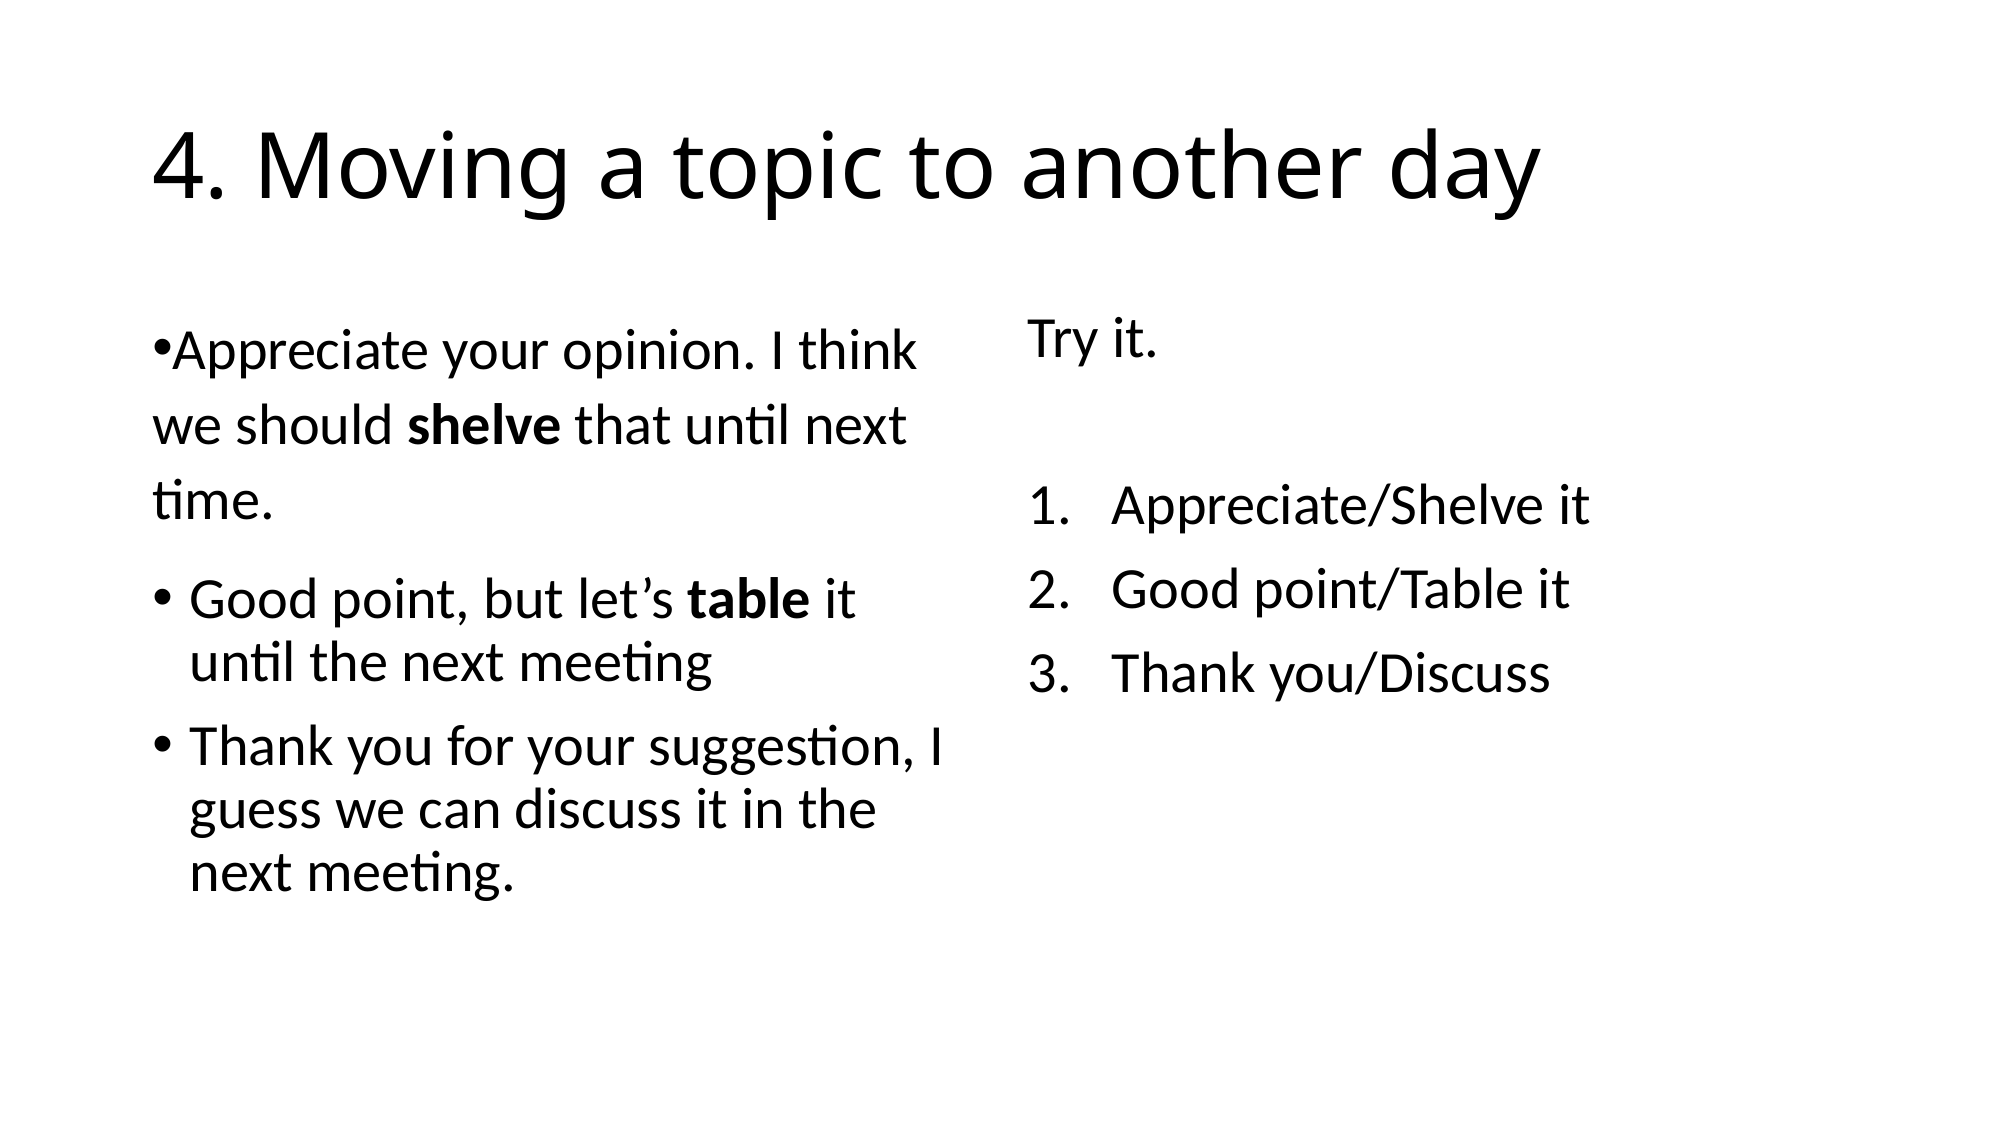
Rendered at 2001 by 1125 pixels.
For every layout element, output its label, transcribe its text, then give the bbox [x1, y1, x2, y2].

list Try it. Appreciate/Shelve it Good point/Table it Thank you/Discuss [1012, 299, 1863, 1014]
title 4. Moving a topic to another day [137, 59, 1863, 278]
list Appreciate your opinion. I think we should shelve that until next time. Good point, but let’s table it until the next meeting Thank you for your suggestion, I guess we can discuss it in the next meeting. [137, 299, 988, 1014]
